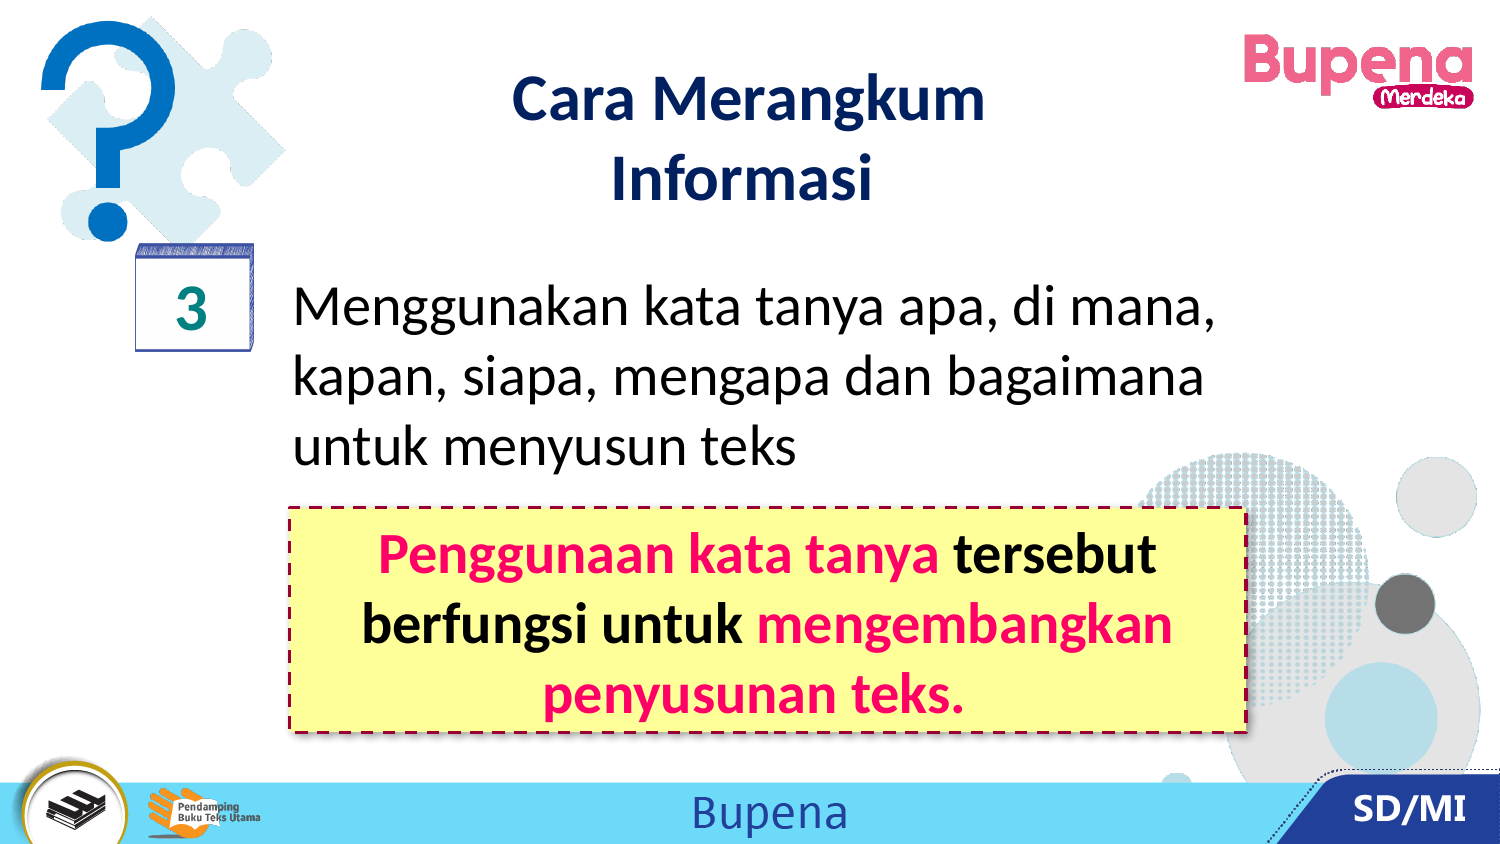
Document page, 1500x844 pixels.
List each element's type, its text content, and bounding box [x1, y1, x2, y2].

text_box Cara Merangkum Informasi [442, 46, 1058, 222]
picture [1234, 30, 1484, 111]
picture [0, 0, 309, 284]
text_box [135, 272, 255, 353]
text_box Menggunakan kata tanya apa, di mana, kapan, siapa, mengapa dan bagaimana untuk menyusun teks [277, 259, 1317, 485]
picture [0, 389, 1500, 844]
text_box Penggunaan kata tanya tersebut berfungsi untuk mengembangkan penyusunan teks. [289, 507, 1028, 733]
text_box [1220, 6, 1500, 129]
